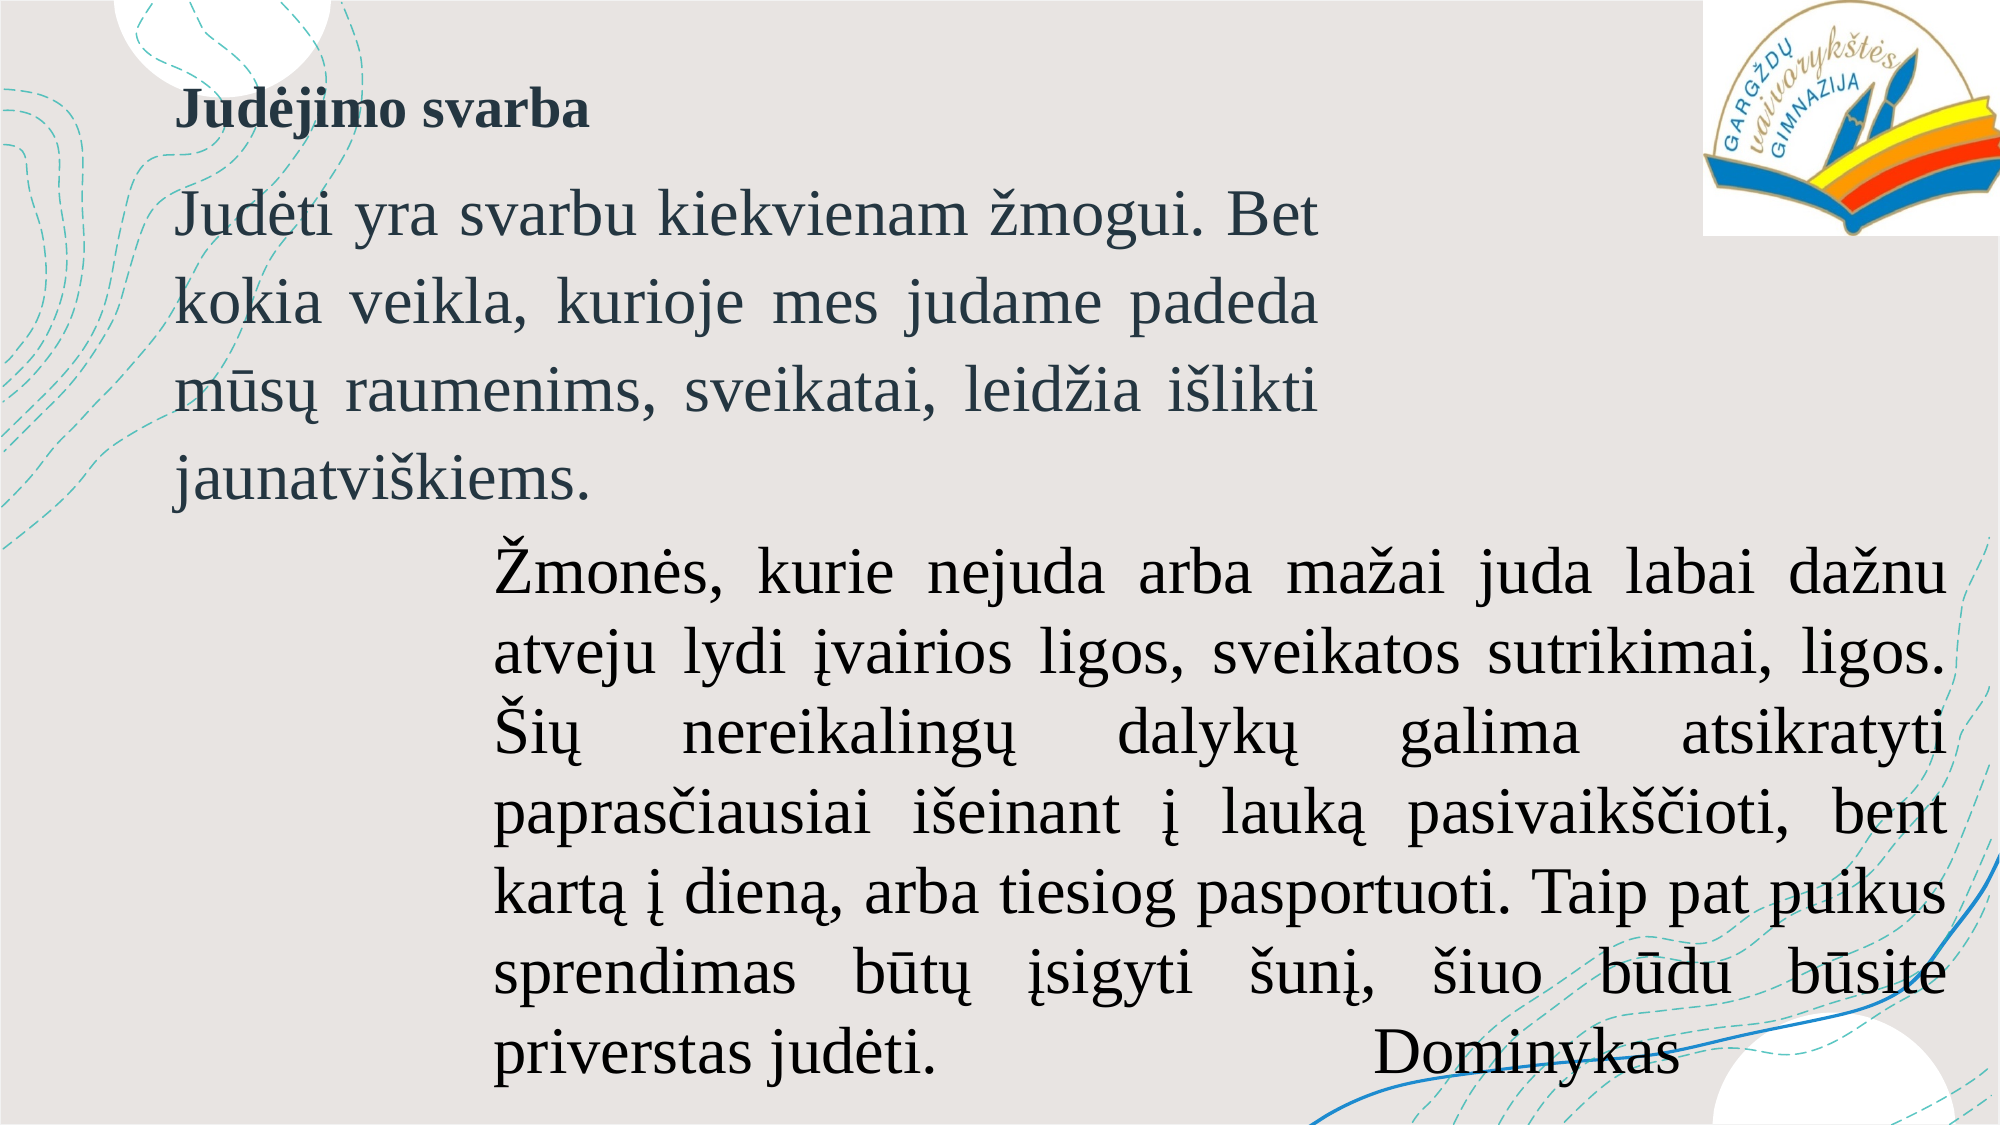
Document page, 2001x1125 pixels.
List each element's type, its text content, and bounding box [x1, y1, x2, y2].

list Judėjimo svarba Judėti yra svarbu kiekvienam žmogui. Bet kokia veikla, kurioje mes judame padeda mūsų raumenims, sveikatai, leidžia išlikti jaunatviškiems. [159, 55, 1337, 613]
picture [1703, 0, 2000, 237]
text_box Žmonės, kurie nejuda arba mažai juda labai dažnu atveju lydi įvairios ligos, sveikatos sutrikimai, ligos. Šių nereikalingų dalykų galima atsikratyti paprasčiausiai išeinant į lauką pasivaikščioti, bent kartą į dieną, arba tiesiog pasportuoti. Taip pat puikus sprendimas būtų įsigyti šunį, šiuo būdu būsite priverstas judėti. Dominykas [478, 519, 1966, 1125]
